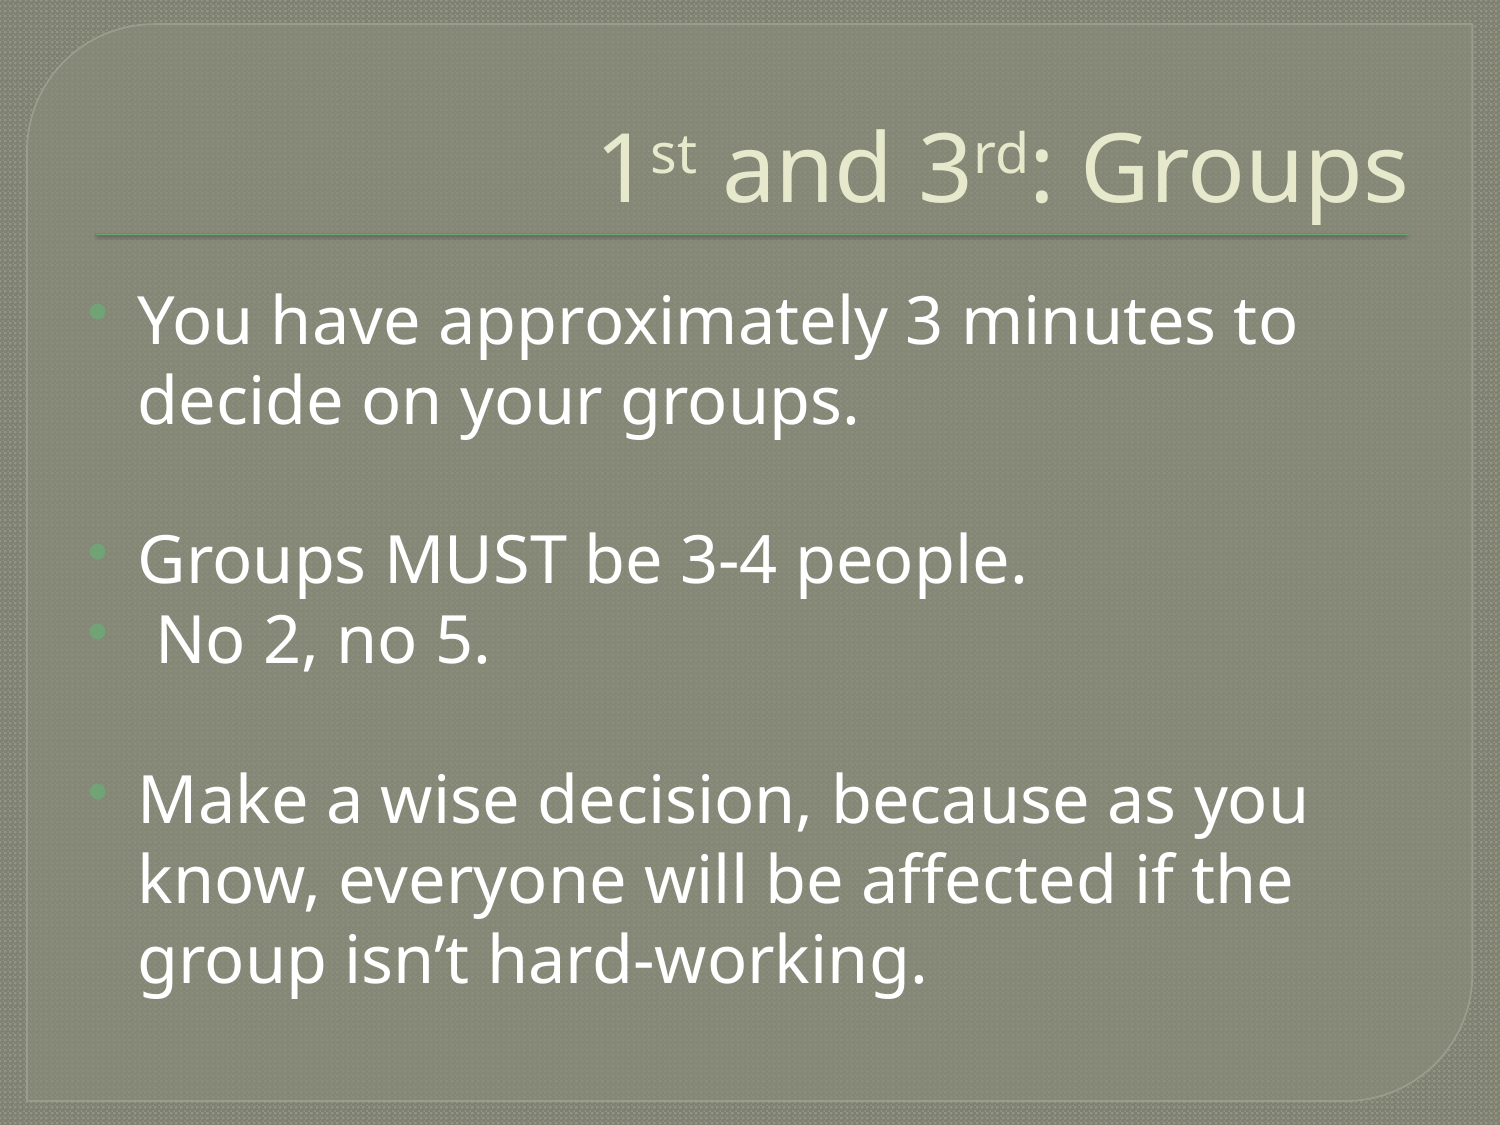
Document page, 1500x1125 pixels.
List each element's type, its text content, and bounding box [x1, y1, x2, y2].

title 1st and 3rd: Groups [75, 41, 1425, 230]
list You have approximately 3 minutes to decide on your groups. Groups MUST be 3-4 people. No 2, no 5. Make a wise decision, because as you know, everyone will be affected if the group isn’t hard-working. [75, 270, 1425, 1013]
